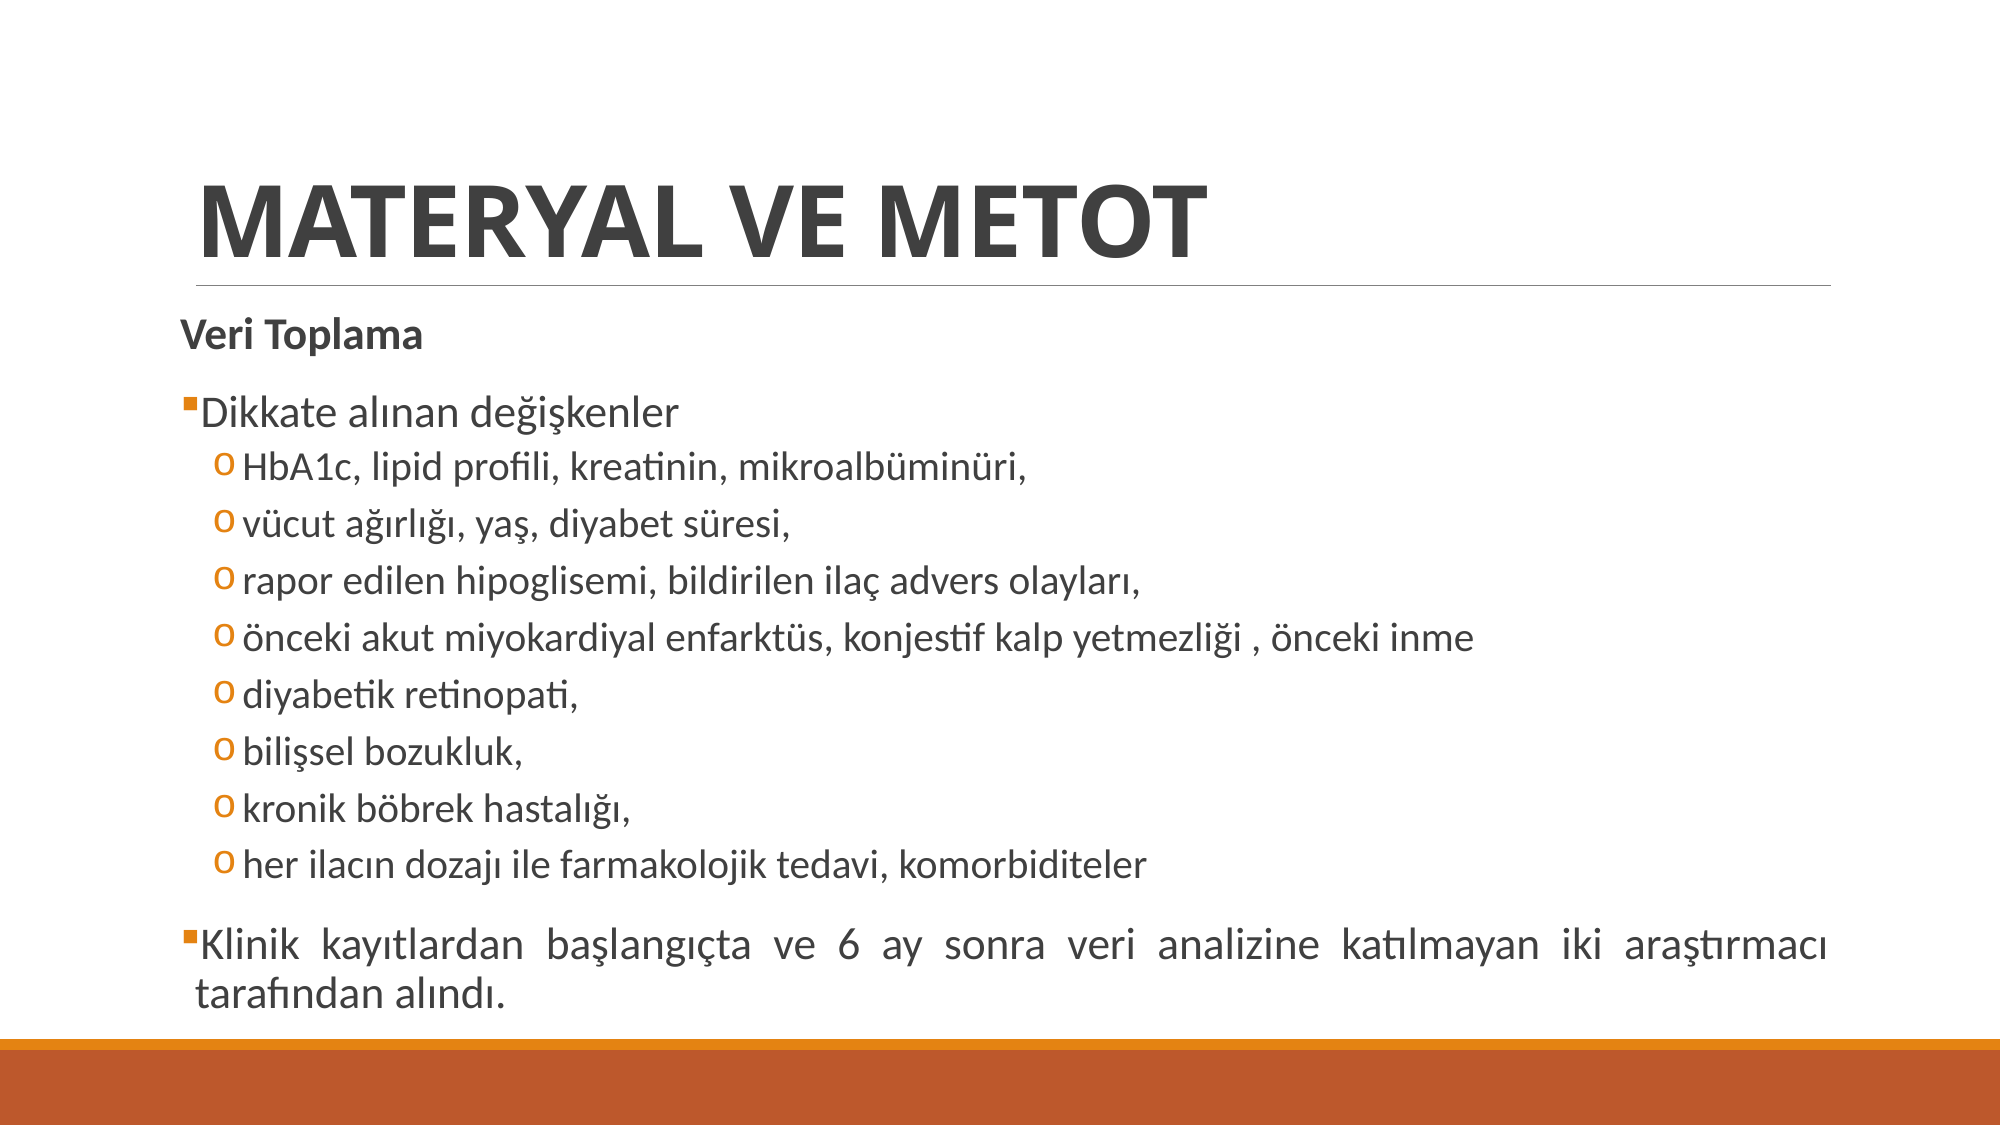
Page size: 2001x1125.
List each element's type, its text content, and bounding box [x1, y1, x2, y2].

list Veri Toplama Dikkate alınan değişkenler HbA1c, lipid profili, kreatinin, mikroalbüminüri, vücut ağırlığı, yaş, diyabet süresi, rapor edilen hipoglisemi, bildirilen ilaç advers olayları, önceki akut miyokardiyal enfarktüs, konjestif kalp yetmezliği , önceki inme diyabetik retinopati, bilişsel bozukluk, kronik böbrek hastalığı, her ilacın dozajı ile farmakolojik tedavi, komorbiditeler Klinik kayıtlardan başlangıçta ve 6 ay sonra veri analizine katılmayan iki araştırmacı tarafından alındı. [180, 302, 1830, 1030]
title MATERYAL VE METOT [180, 47, 1830, 285]
